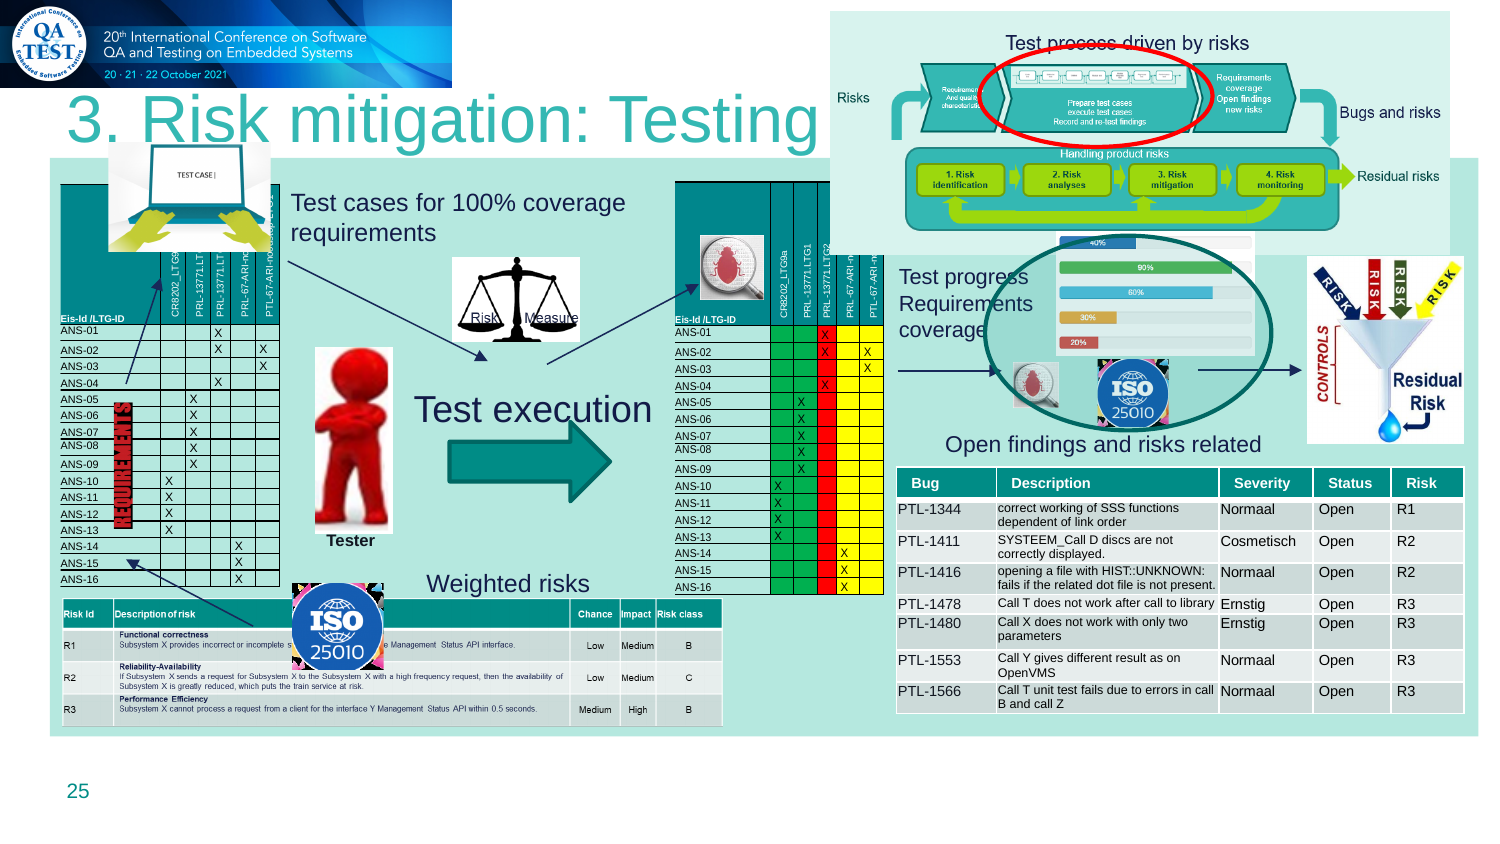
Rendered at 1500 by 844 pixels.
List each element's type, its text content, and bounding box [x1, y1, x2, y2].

table_cell Call T unit test fails due to errors in call B and call Z [997, 683, 1218, 713]
picture [314, 46, 452, 84]
table_cell Normaal [1220, 683, 1312, 713]
text_box [48, 156, 1481, 739]
text_box 3. Risk mitigation: Testing [66, 84, 824, 157]
table_cell Open [1314, 683, 1390, 713]
picture [62, 597, 725, 727]
table_cell R3 [1392, 683, 1463, 713]
picture [829, 11, 1451, 141]
table_cell PTL-1566 [897, 683, 996, 713]
slide_number 25 [66, 778, 112, 801]
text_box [60, 183, 103, 598]
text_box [108, 141, 1464, 670]
picture [0, 0, 452, 88]
